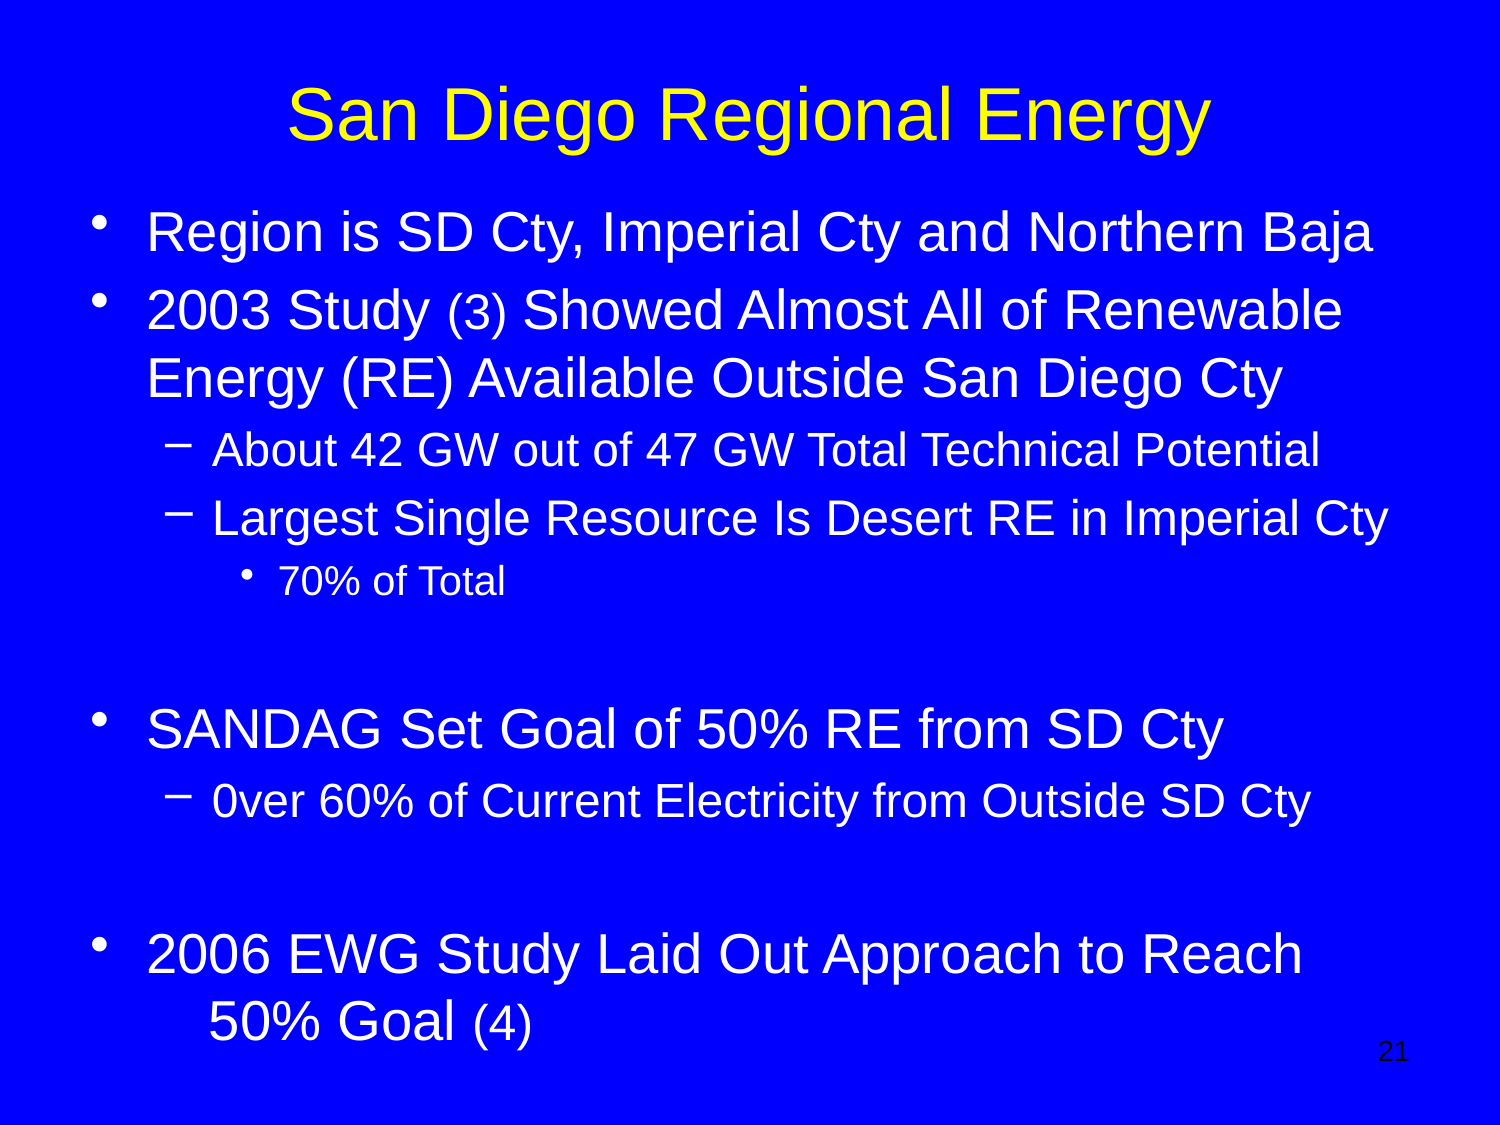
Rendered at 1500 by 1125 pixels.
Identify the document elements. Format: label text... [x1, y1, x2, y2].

title San Diego Regional Energy [75, 45, 1425, 175]
list Region is SD Cty, Imperial Cty and Northern Baja 2003 Study (3) Showed Almost All of Renewable Energy (RE) Available Outside San Diego Cty About 42 GW out of 47 GW Total Technical Potential Largest Single Resource Is Desert RE in Imperial Cty 70% of Total SANDAG Set Goal of 50% RE from SD Cty 0ver 60% of Current Electricity from Outside SD Cty 2006 EWG Study Laid Out Approach to Reach 50% Goal (4) [75, 187, 1425, 1005]
slide_number 21 [1074, 1024, 1426, 1103]
